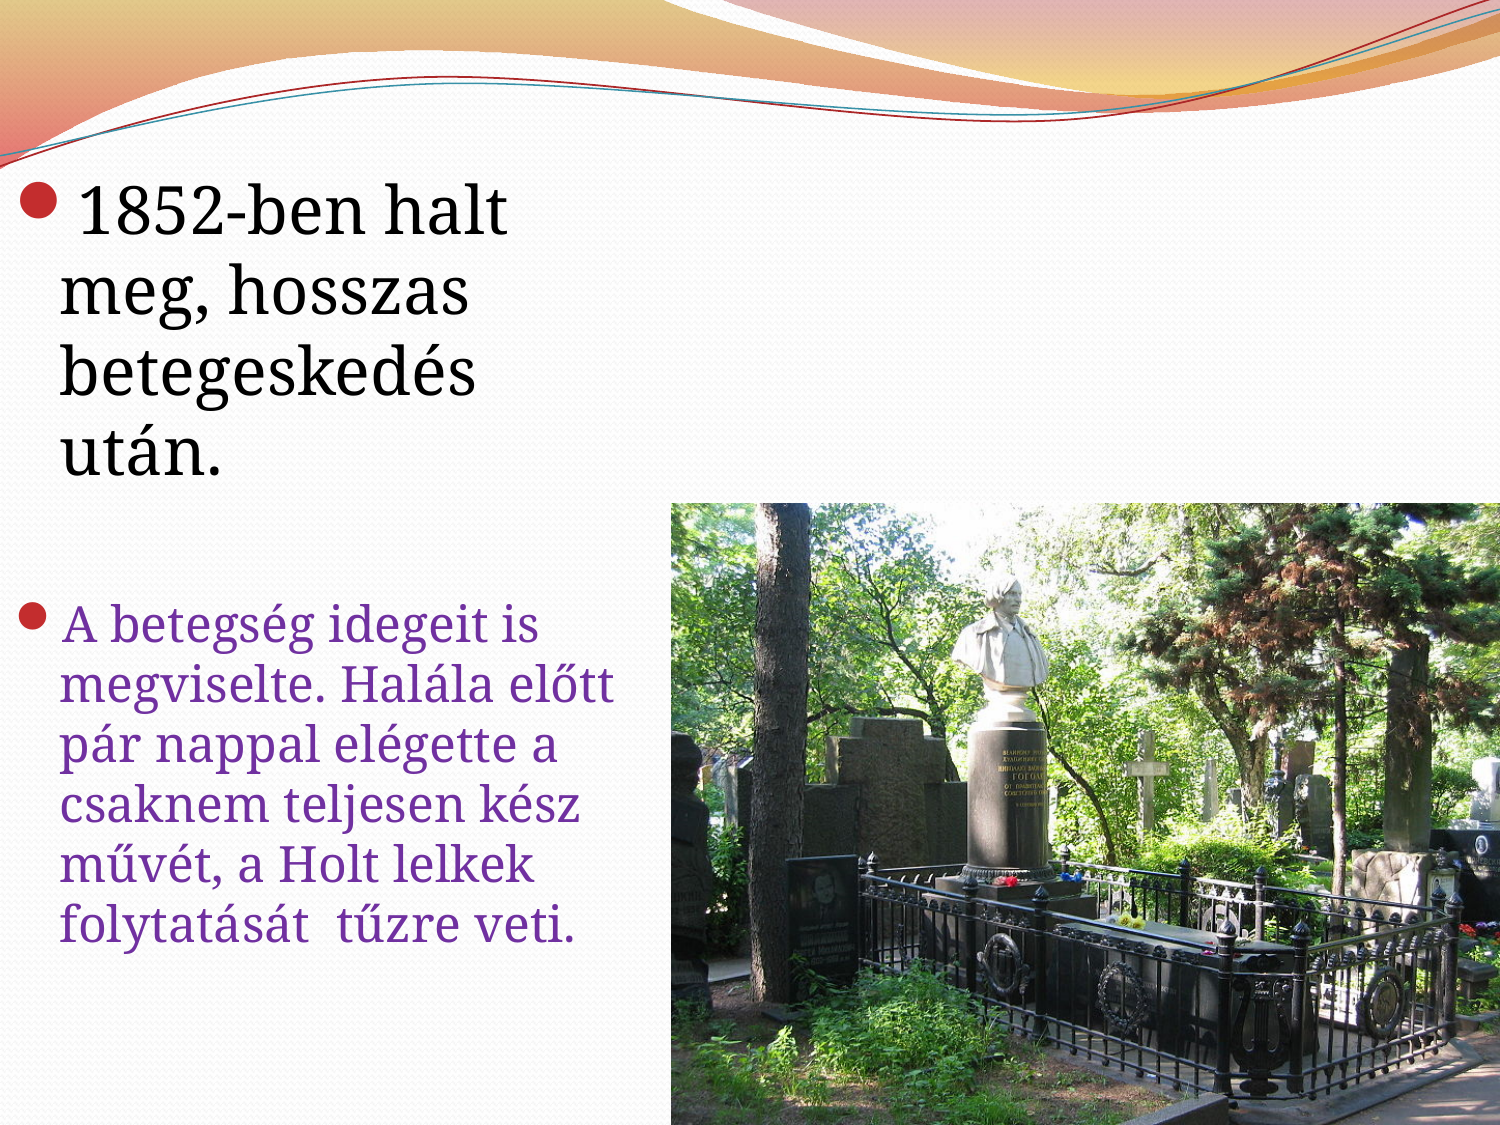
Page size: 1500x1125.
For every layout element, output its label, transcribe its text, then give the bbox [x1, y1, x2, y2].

picture [671, 503, 1500, 1125]
list 1852-ben halt meg, hosszas betegeskedés után. A betegség idegeit is megviselte. Halála előtt pár nappal elégette a csaknem teljesen kész művét, a Holt lelkek folytatását tűzre veti. [0, 160, 668, 1038]
